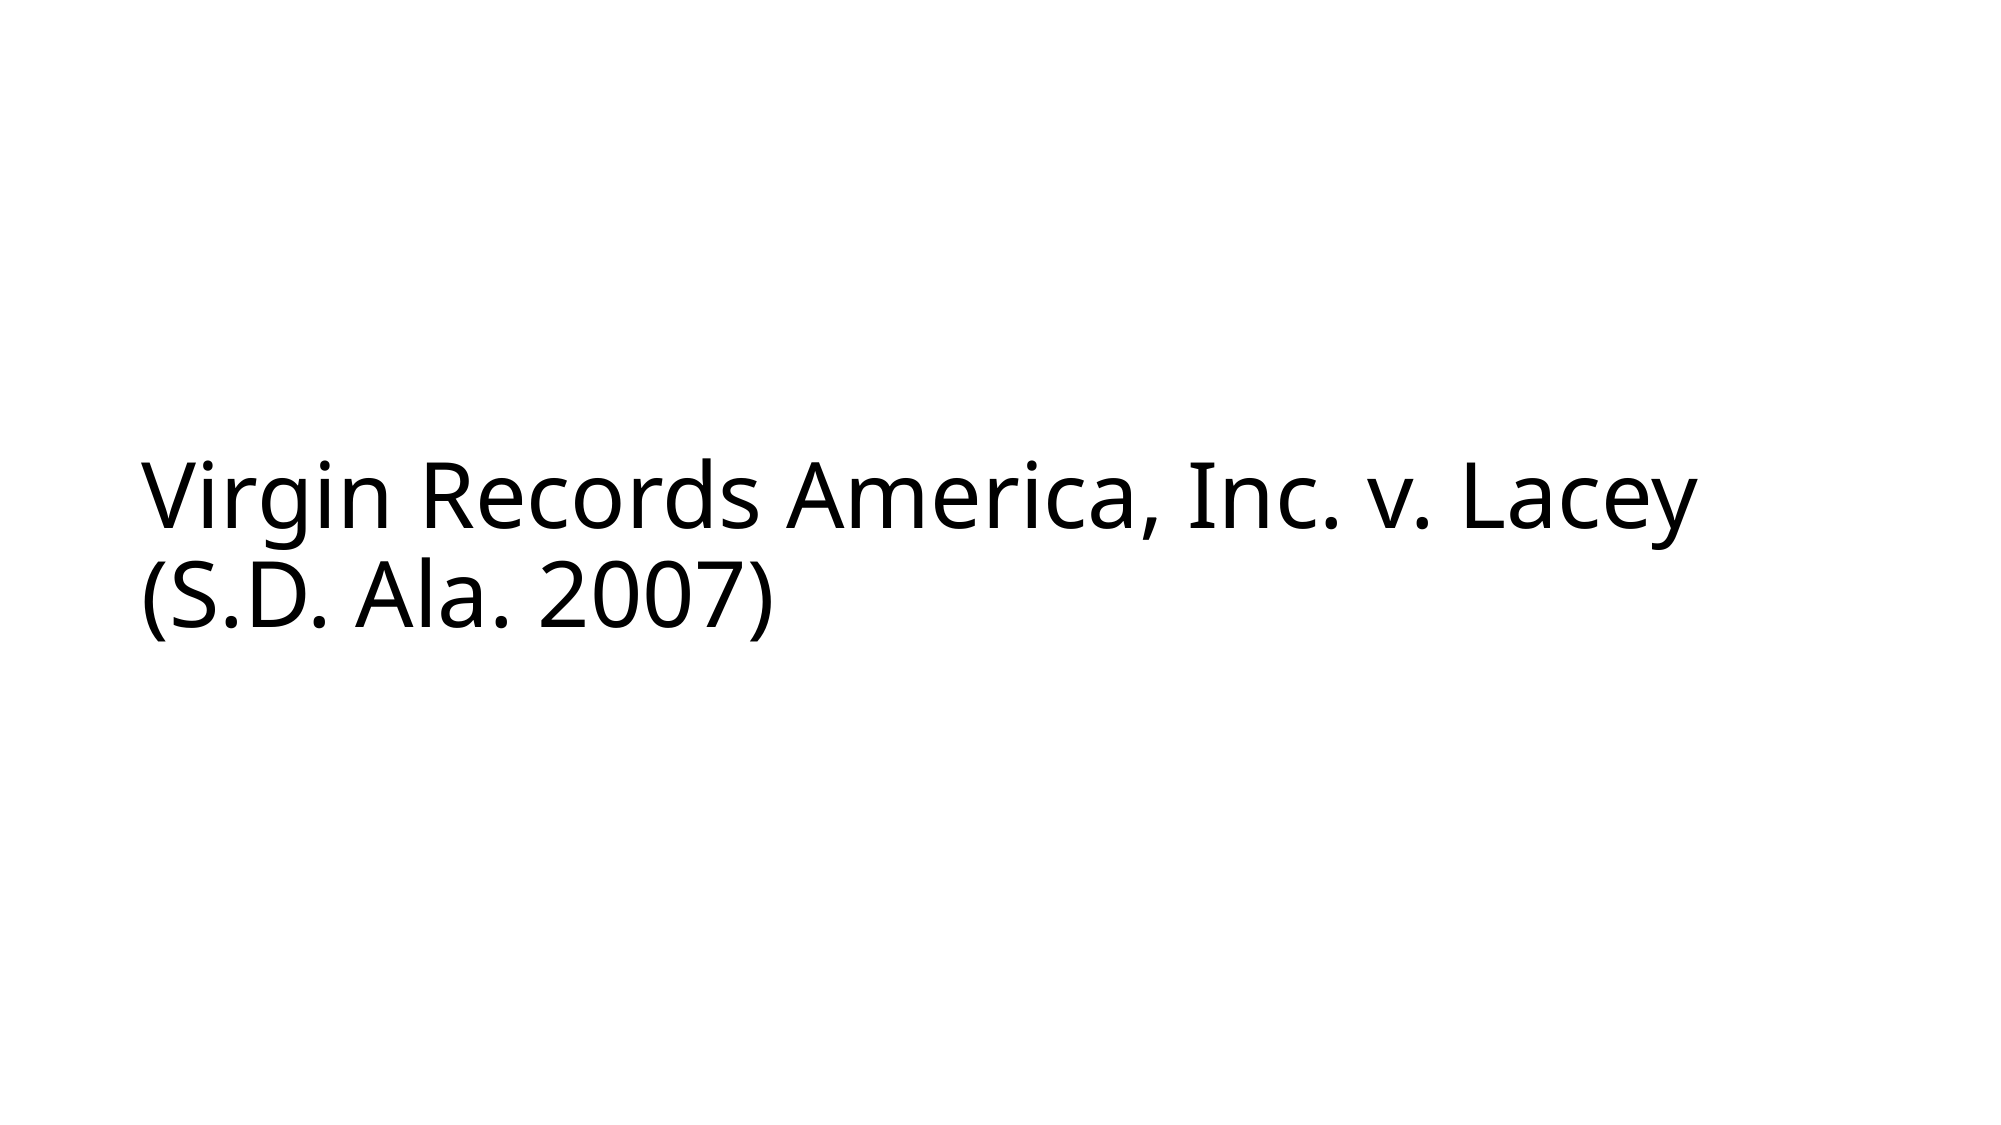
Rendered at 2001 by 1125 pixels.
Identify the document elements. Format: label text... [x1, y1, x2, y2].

title Virgin Records America, Inc. v. Lacey (S.D. Ala. 2007) [126, 59, 1863, 1037]
